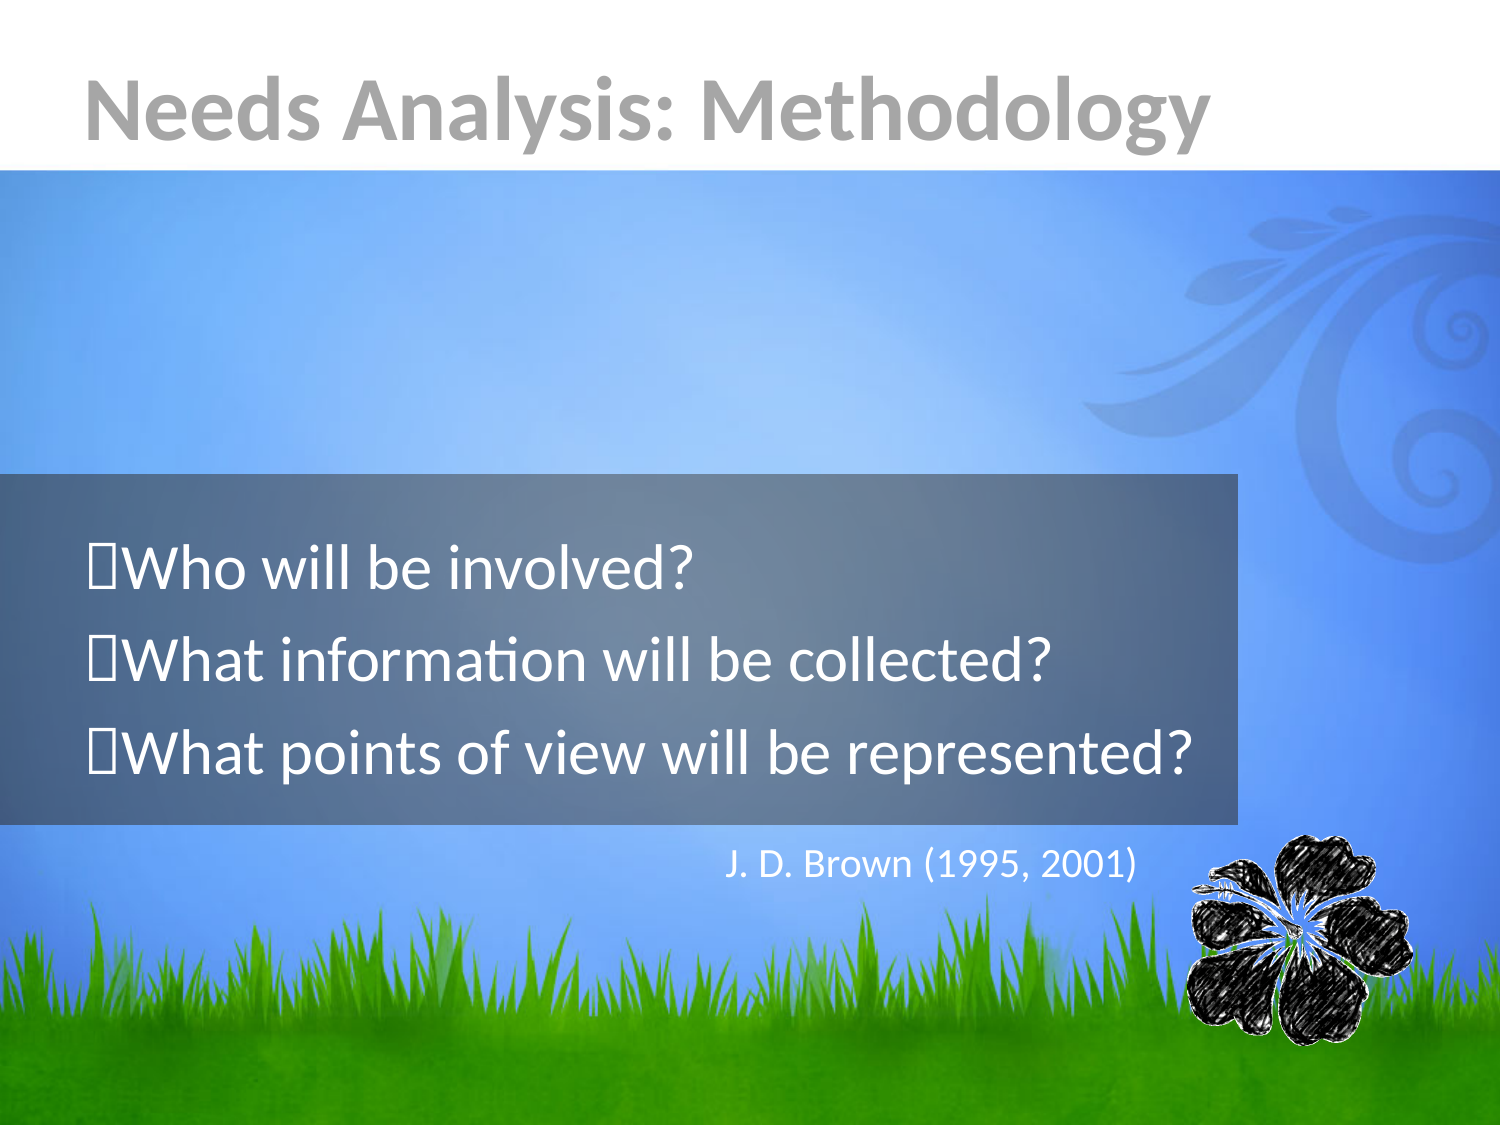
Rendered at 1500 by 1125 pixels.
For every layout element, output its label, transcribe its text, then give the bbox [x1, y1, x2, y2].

picture [0, 0, 1500, 1125]
text_box Who will be involved? What information will be collected? What points of view will be represented? [68, 501, 1218, 800]
text_box Needs Analysis: Methodology [68, 35, 1450, 172]
text_box J. D. Brown (1995, 2001) [710, 827, 1163, 912]
